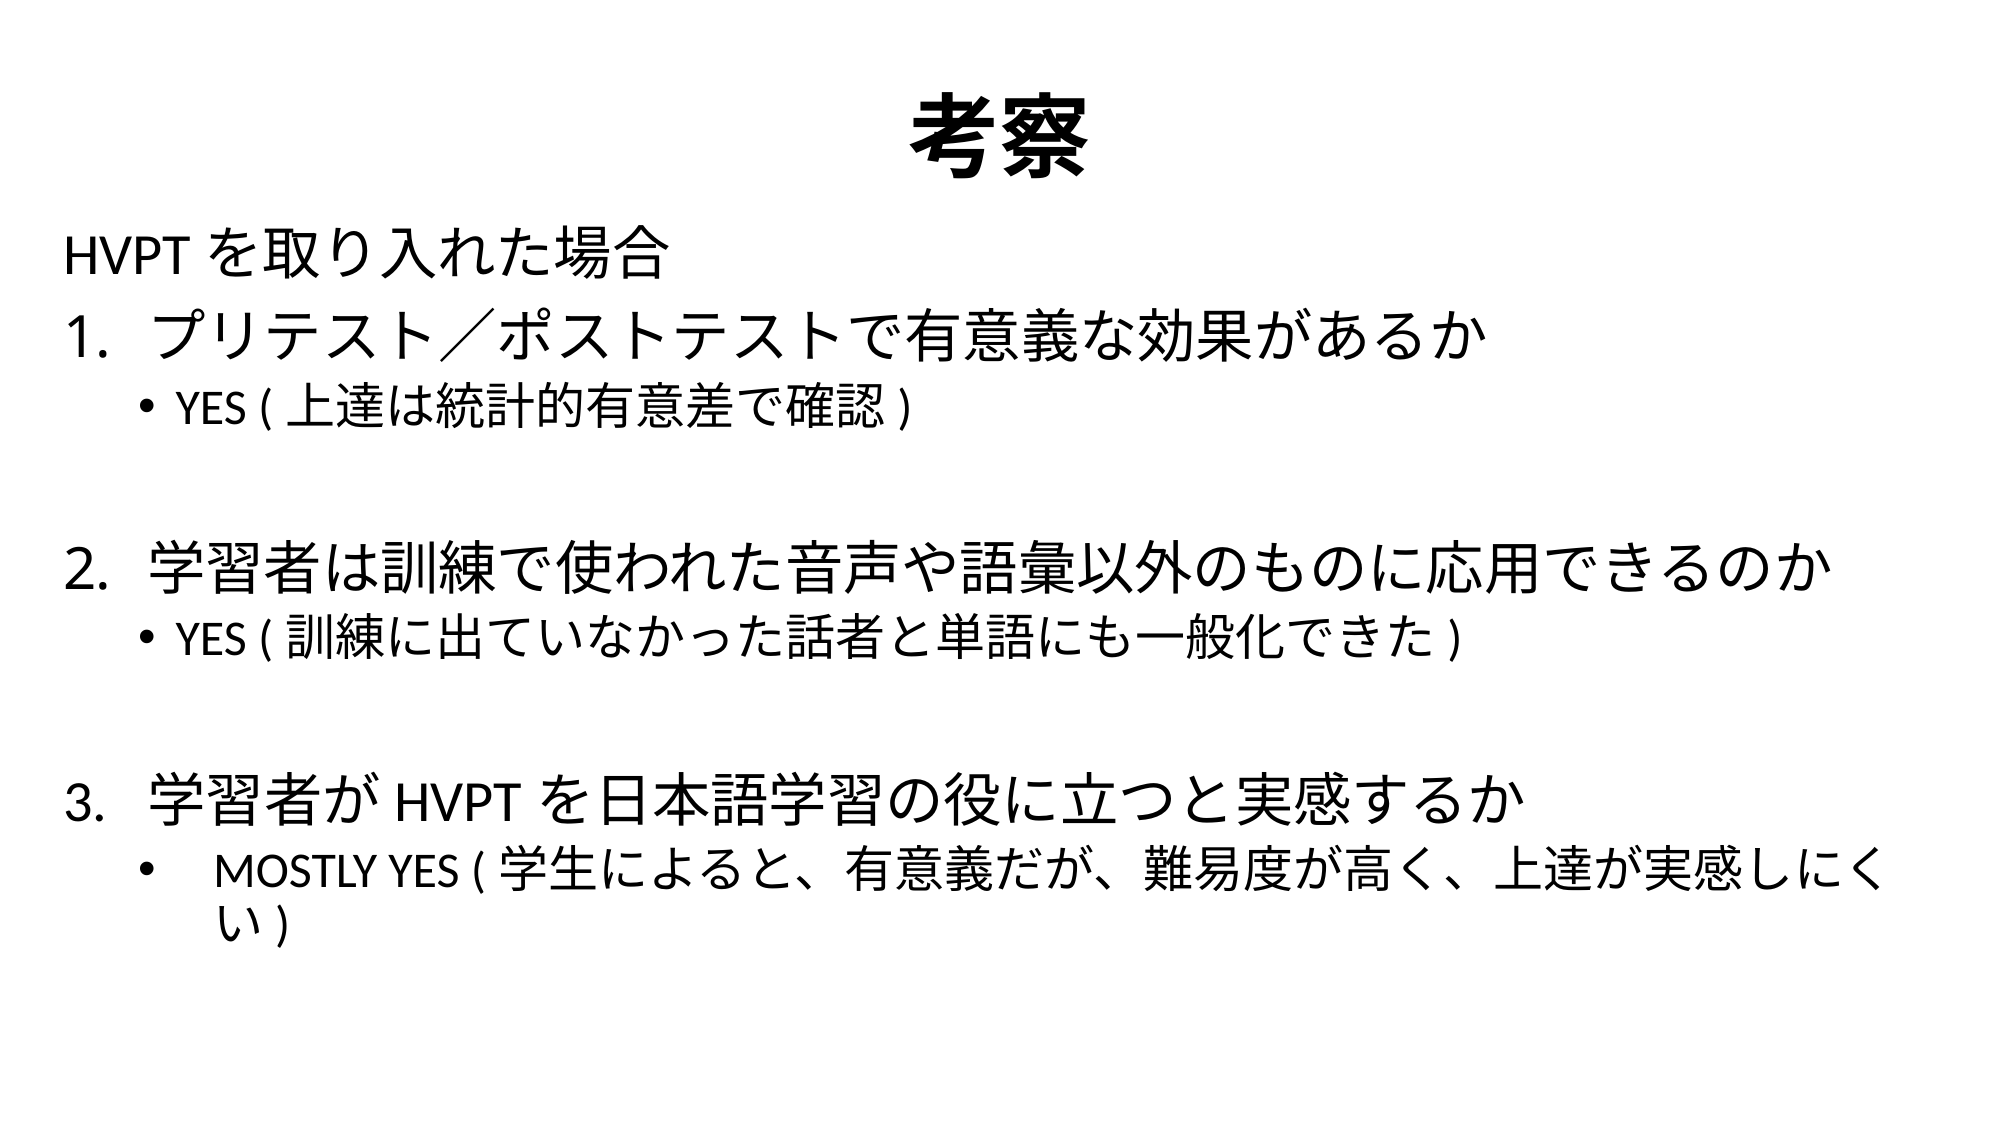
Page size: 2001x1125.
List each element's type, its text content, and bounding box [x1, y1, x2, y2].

title 考察 [137, 32, 1863, 216]
list HVPTを取り入れた場合 プリテスト／ポストテストで有意義な効果があるか YES (上達は統計的有意差で確認) 学習者は訓練で使われた音声や語彙以外のものに応用できるのか YES (訓練に出ていなかった話者と単語にも一般化できた) 3. 学習者がHVPTを日本語学習の役に立つと実感するか MOSTLY YES (学生によると、有意義だが、難易度が高く、上達が実感しにくい) [48, 216, 1980, 1051]
